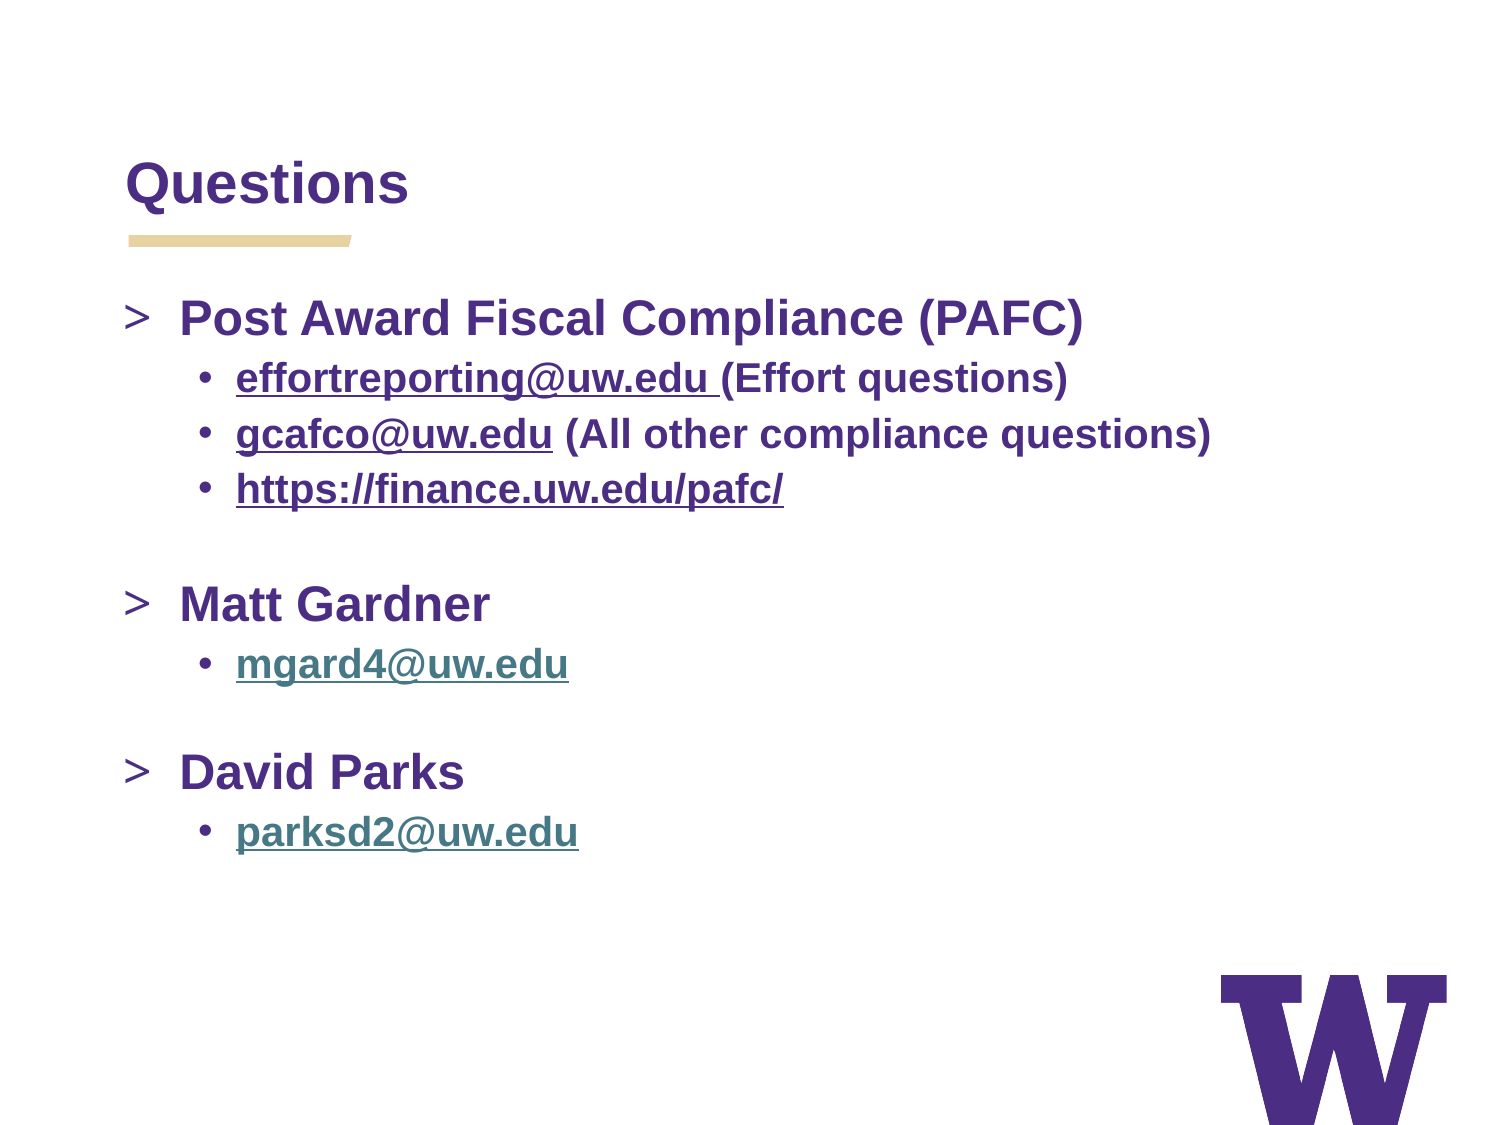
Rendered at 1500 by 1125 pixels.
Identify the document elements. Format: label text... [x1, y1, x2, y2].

list Post Award Fiscal Compliance (PAFC) effortreporting@uw.edu (Effort questions) gcafco@uw.edu (All other compliance questions) https://finance.uw.edu/pafc/ Matt Gardner mgard4@uw.edu David Parks parksd2@uw.edu [108, 284, 1453, 944]
list Questions [110, 60, 1453, 224]
picture [128, 235, 352, 247]
picture [1221, 975, 1447, 1125]
